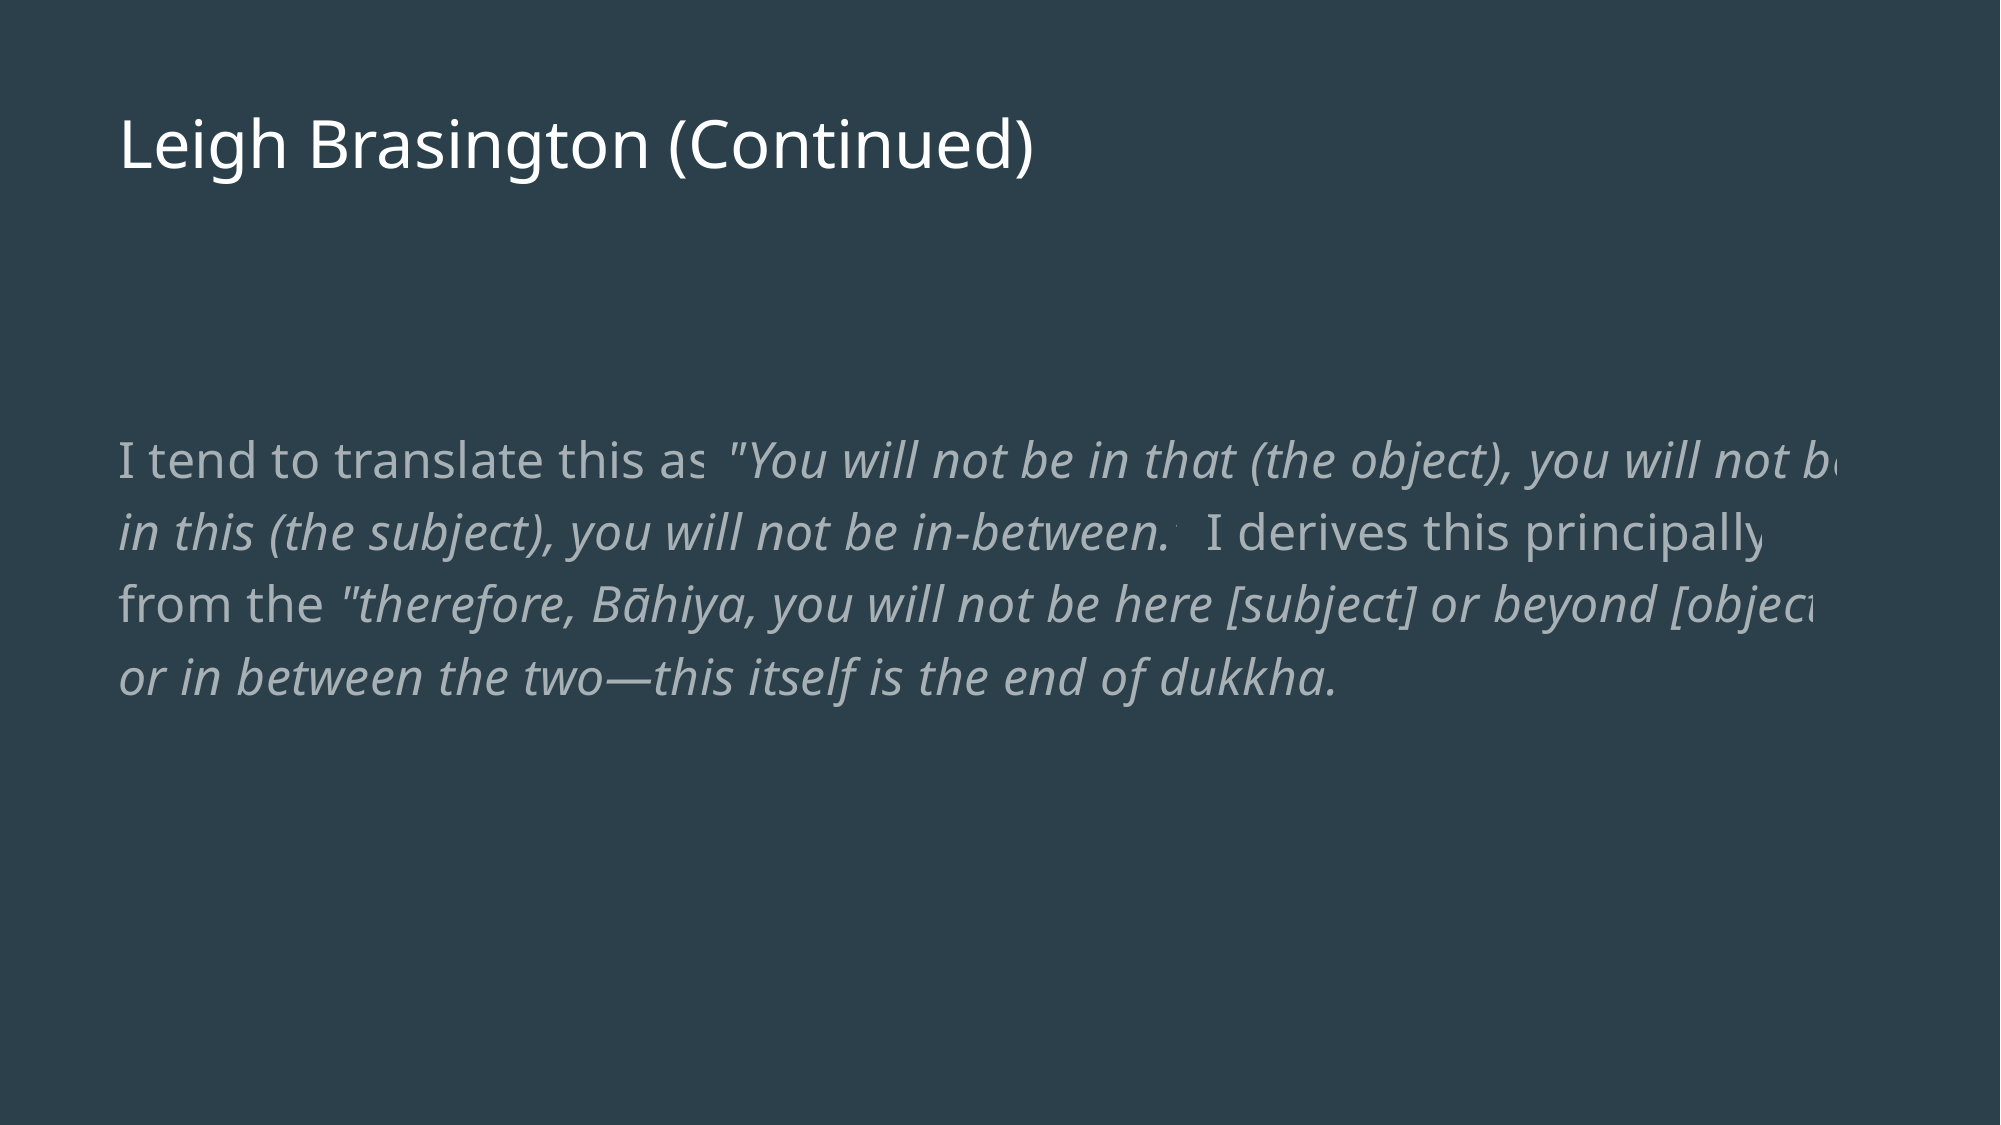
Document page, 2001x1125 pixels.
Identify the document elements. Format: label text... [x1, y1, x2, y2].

title Leigh Brasington (Continued) [118, 101, 1878, 344]
list I tend to translate this as "You will not be in that (the object), you will not be in this (the subject), you will not be in-between.” I derives this principally from the "therefore, Bāhiya, you will not be here [subject] or beyond [object] or in between the two—this itself is the end of dukkha.” [118, 416, 1878, 947]
